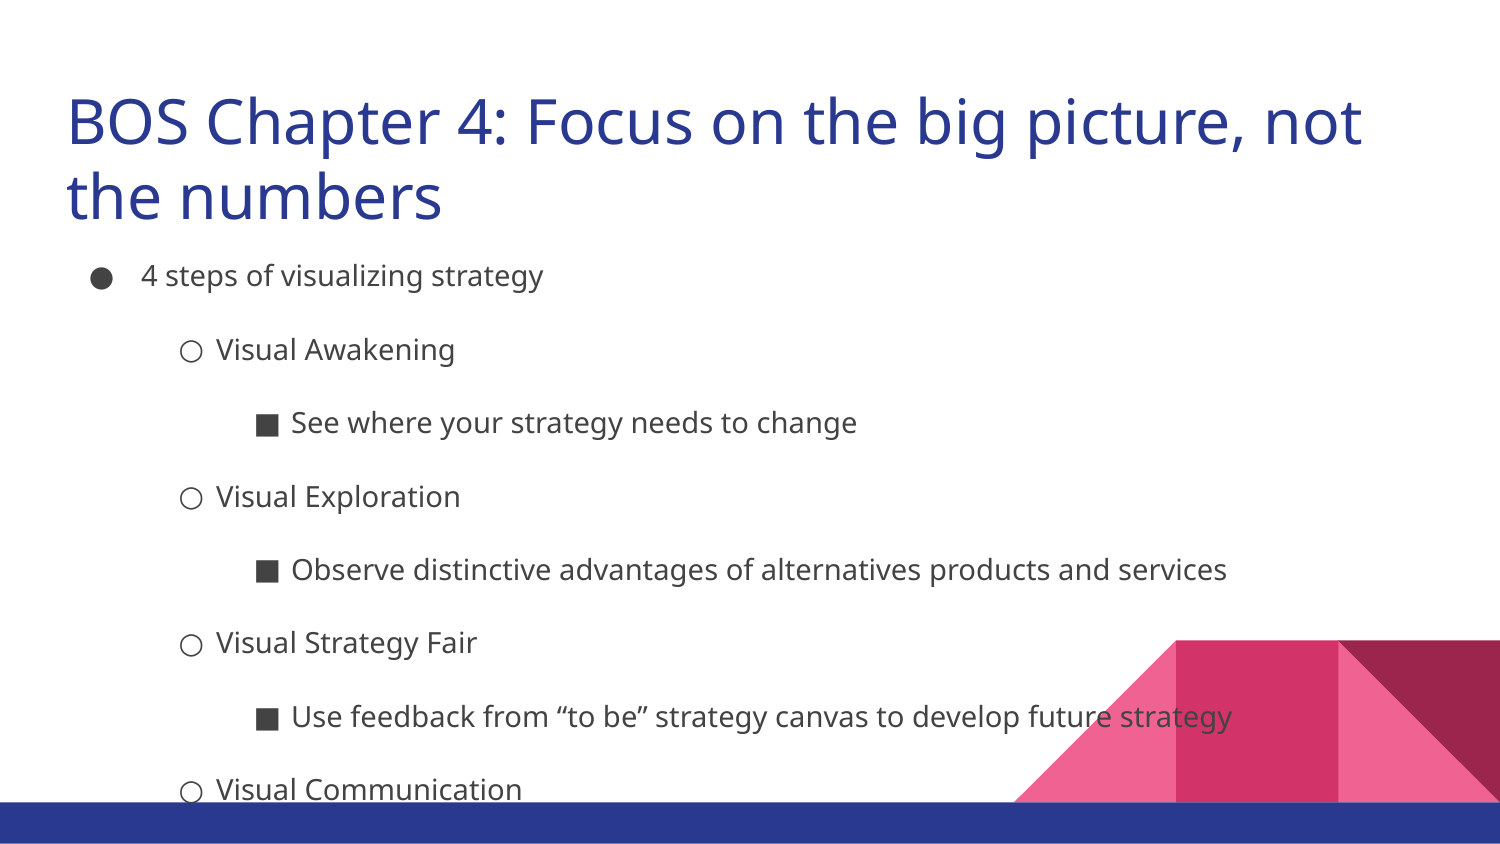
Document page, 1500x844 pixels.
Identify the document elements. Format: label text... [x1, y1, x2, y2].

title BOS Chapter 4: Focus on the big picture, not the numbers [51, 67, 1449, 167]
list 4 steps of visualizing strategy Visual Awakening See where your strategy needs to change Visual Exploration Observe distinctive advantages of alternatives products and services Visual Strategy Fair Use feedback from “to be” strategy canvas to develop future strategy Visual Communication Communicate before-and-after strategic profiles to compare [51, 237, 1449, 785]
